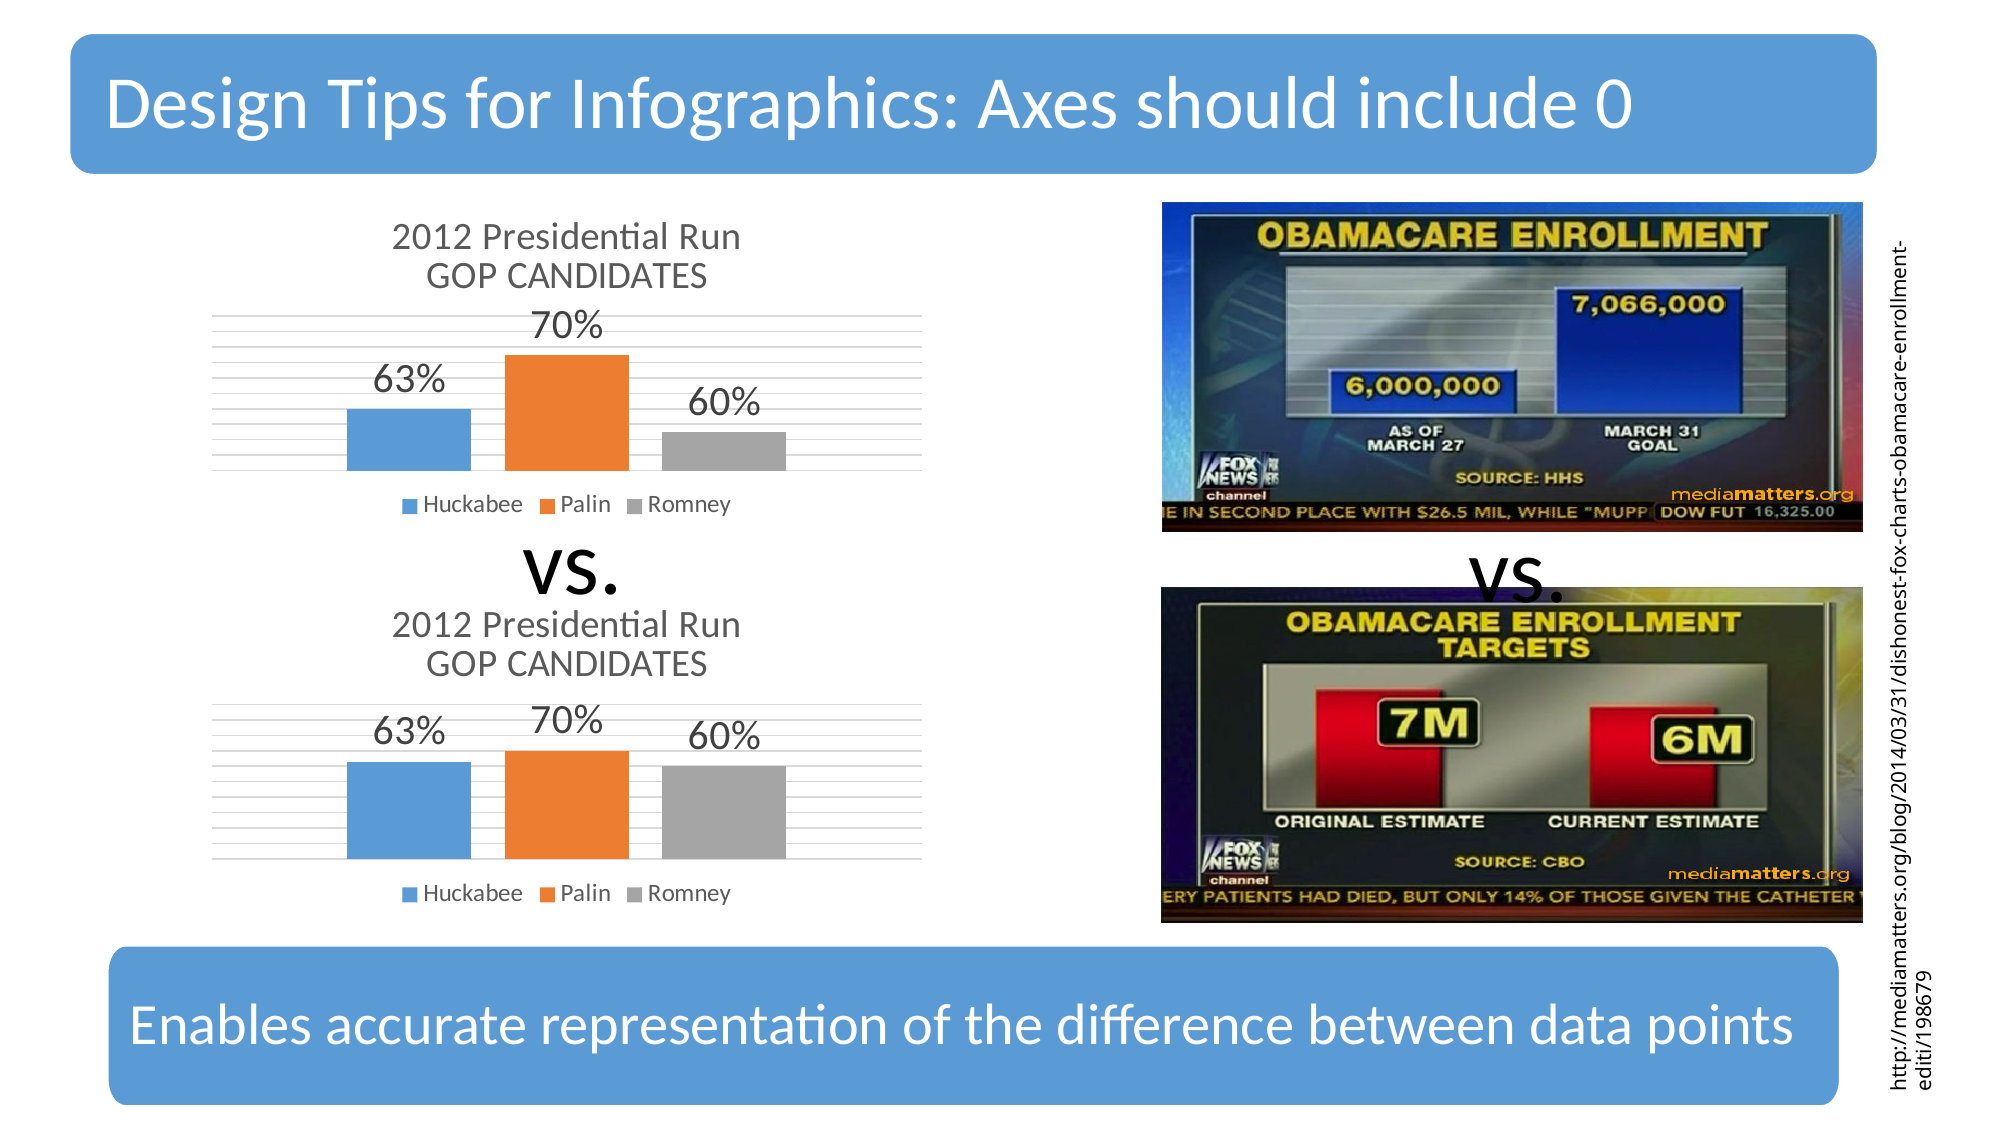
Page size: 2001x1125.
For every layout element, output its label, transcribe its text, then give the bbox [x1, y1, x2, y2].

text_box http://mediamatters.org/blog/2014/03/31/dishonest-fox-charts-obamacare-enrollment-editi/198679 [1877, 212, 1943, 1107]
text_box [1161, 202, 1863, 923]
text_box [196, 193, 937, 914]
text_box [69, 33, 1878, 176]
text_box Enables accurate representation of the difference between data points [106, 944, 1842, 1108]
